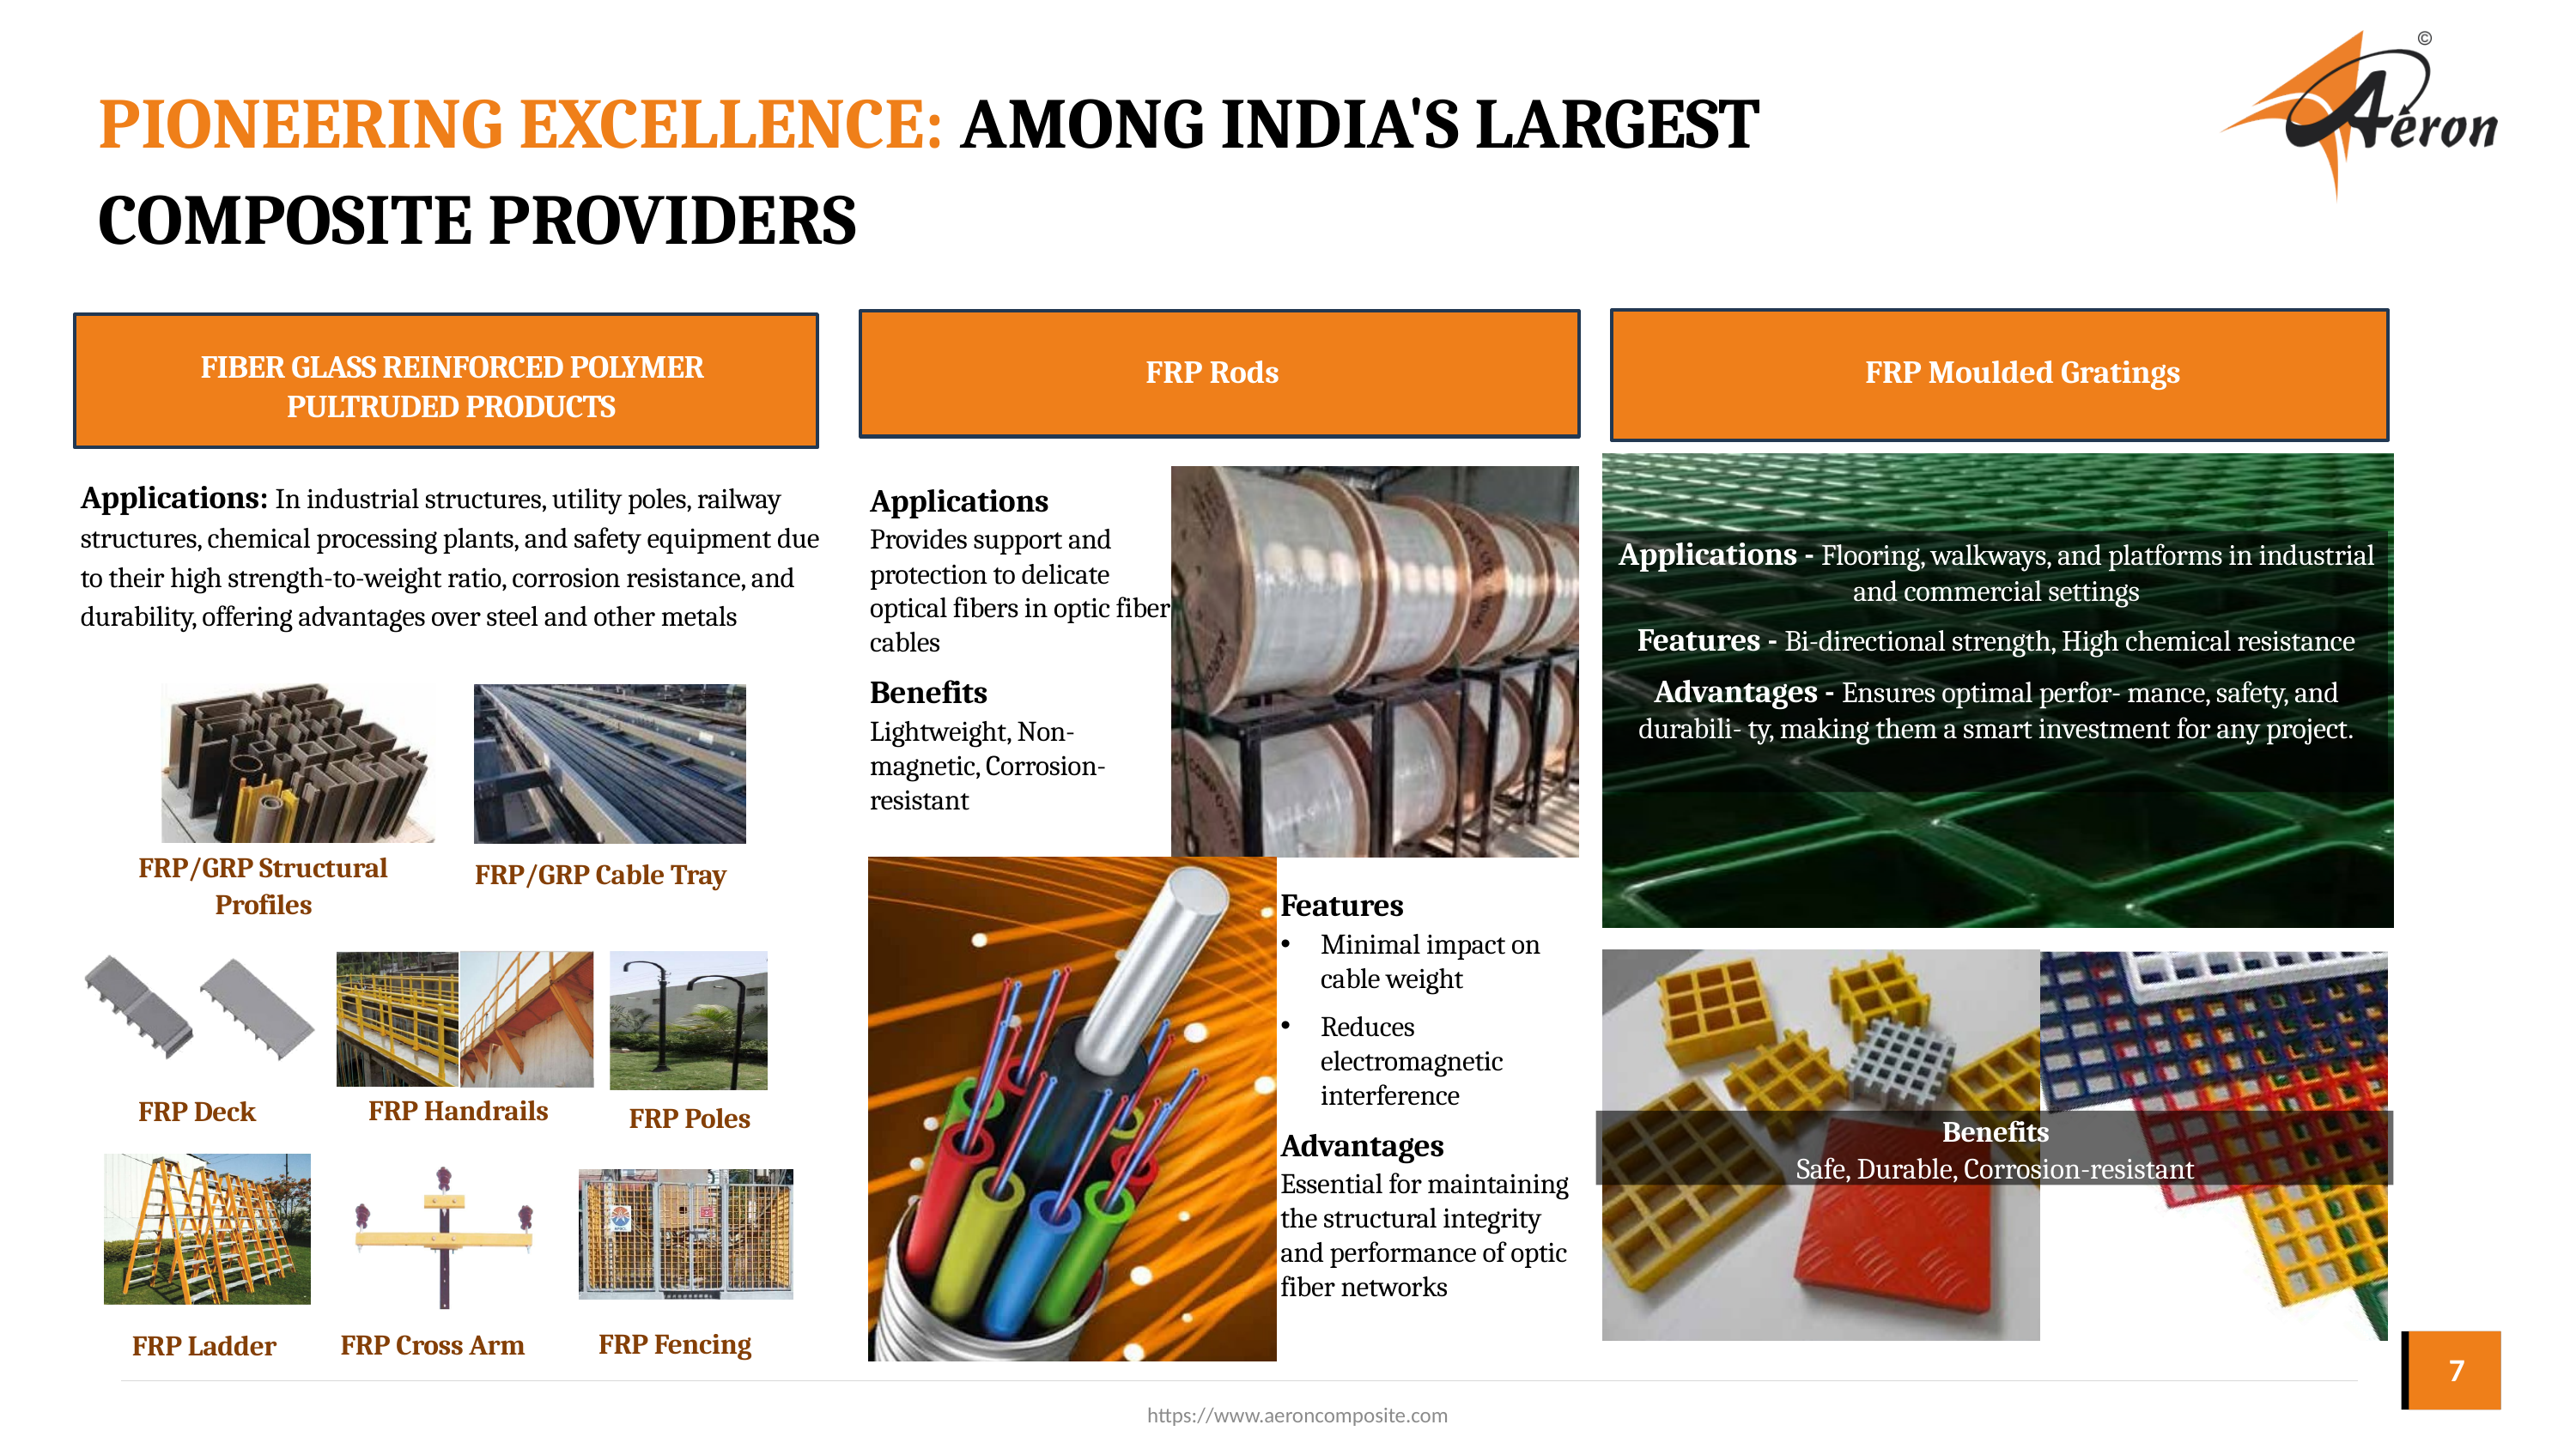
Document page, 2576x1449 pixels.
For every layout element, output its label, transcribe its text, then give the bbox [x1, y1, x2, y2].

text_box FRP Rods [998, 349, 1432, 391]
text_box https://www.aeroncomposite.com [1094, 1388, 1503, 1440]
text_box [73, 312, 819, 449]
text_box Applications: In industrial structures, utility poles, railway structures, chemical processing plants, and safety equipment due to their high strength-to-weight ratio, corrosion resistance, and durability, offering advantages over steel and other metals [77, 468, 823, 633]
picture [868, 466, 1579, 1361]
text_box FIBER GLASS REINFORCED POLYMER PULTRUDED PRODUCTS [179, 343, 722, 424]
title Pioneering Excellence: Among India's largest composite providers [85, 60, 2026, 226]
text_box FRP Moulded Gratings [1842, 349, 2208, 391]
text_box [1610, 308, 2390, 442]
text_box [67, 683, 818, 1362]
text_box Applications Provides support and protection to delicate optical fibers in optic fiber cables Benefits Lightweight, Non-magnetic, Corrosion-resistant [867, 476, 1167, 857]
picture [1601, 453, 2394, 928]
slide_number 7 [2177, 1343, 2478, 1394]
text_box [859, 309, 1581, 439]
text_box Features Minimal impact on cable weight Reduces electromagnetic interference Advantages Essential for maintaining the structural integrity and performance of optic fiber networks [1280, 882, 1586, 1303]
picture [1601, 949, 2389, 1341]
picture [2218, 30, 2499, 204]
